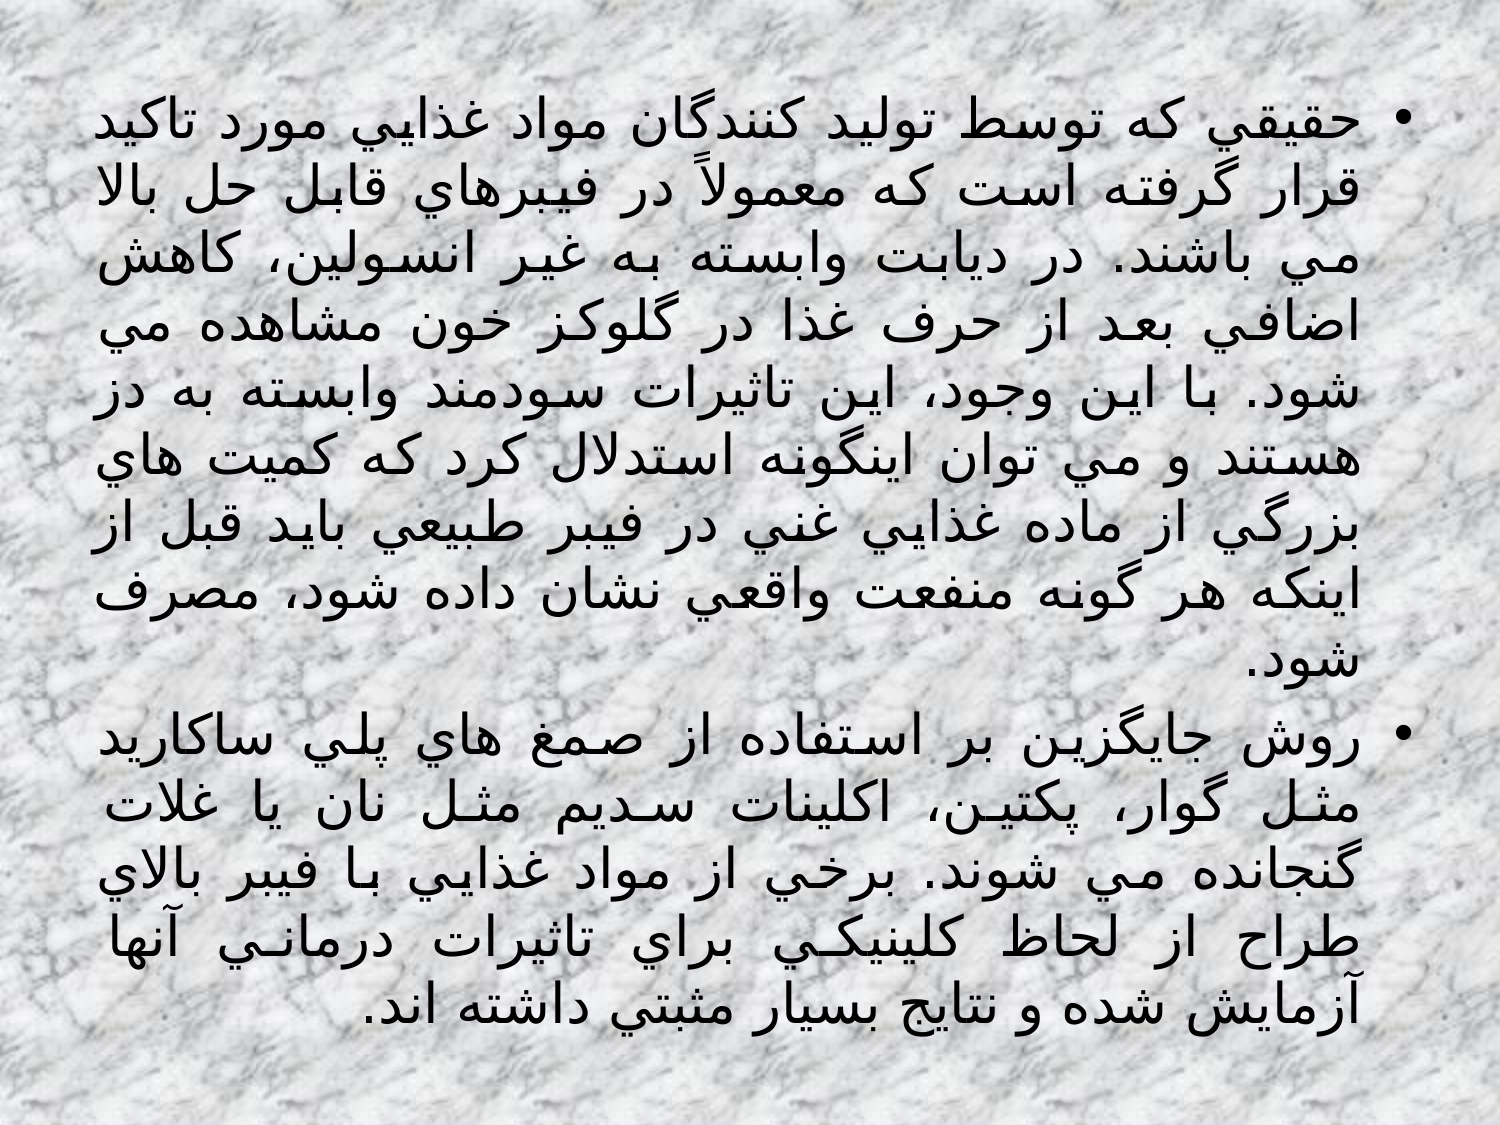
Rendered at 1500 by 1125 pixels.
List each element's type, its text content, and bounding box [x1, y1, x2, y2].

list حقيقي كه توسط توليد كنندگان مواد غذايي مورد تاكيد قرار گرفته است كه معمولاً در فيبرهاي قابل حل بالا مي باشند. در ديابت وابسته به غير انسولين، كاهش اضافي بعد از حرف غذا در گلوكز خون مشاهده مي شود. با اين وجود، اين تاثيرات سودمند وابسته به دز هستند و مي توان اينگونه استدلال كرد كه كميت هاي بزرگي از ماده غذايي غني در فيبر طبيعي بايد قبل از اينكه هر گونه منفعت واقعي نشان داده شود، مصرف شود. روش جايگزين بر استفاده از صمغ هاي پلي ساكاريد مثل گوار، پكتين، اكلينات سديم مثل نان يا غلات گنجانده مي شوند. برخي از مواد غذايي با فيبر بالاي طراح از لحاظ كلينيكي براي تاثيرات درماني آنها آزمايش شده و نتايج بسيار مثبتي داشته اند. [75, 75, 1425, 1050]
picture [0, 0, 1500, 1125]
